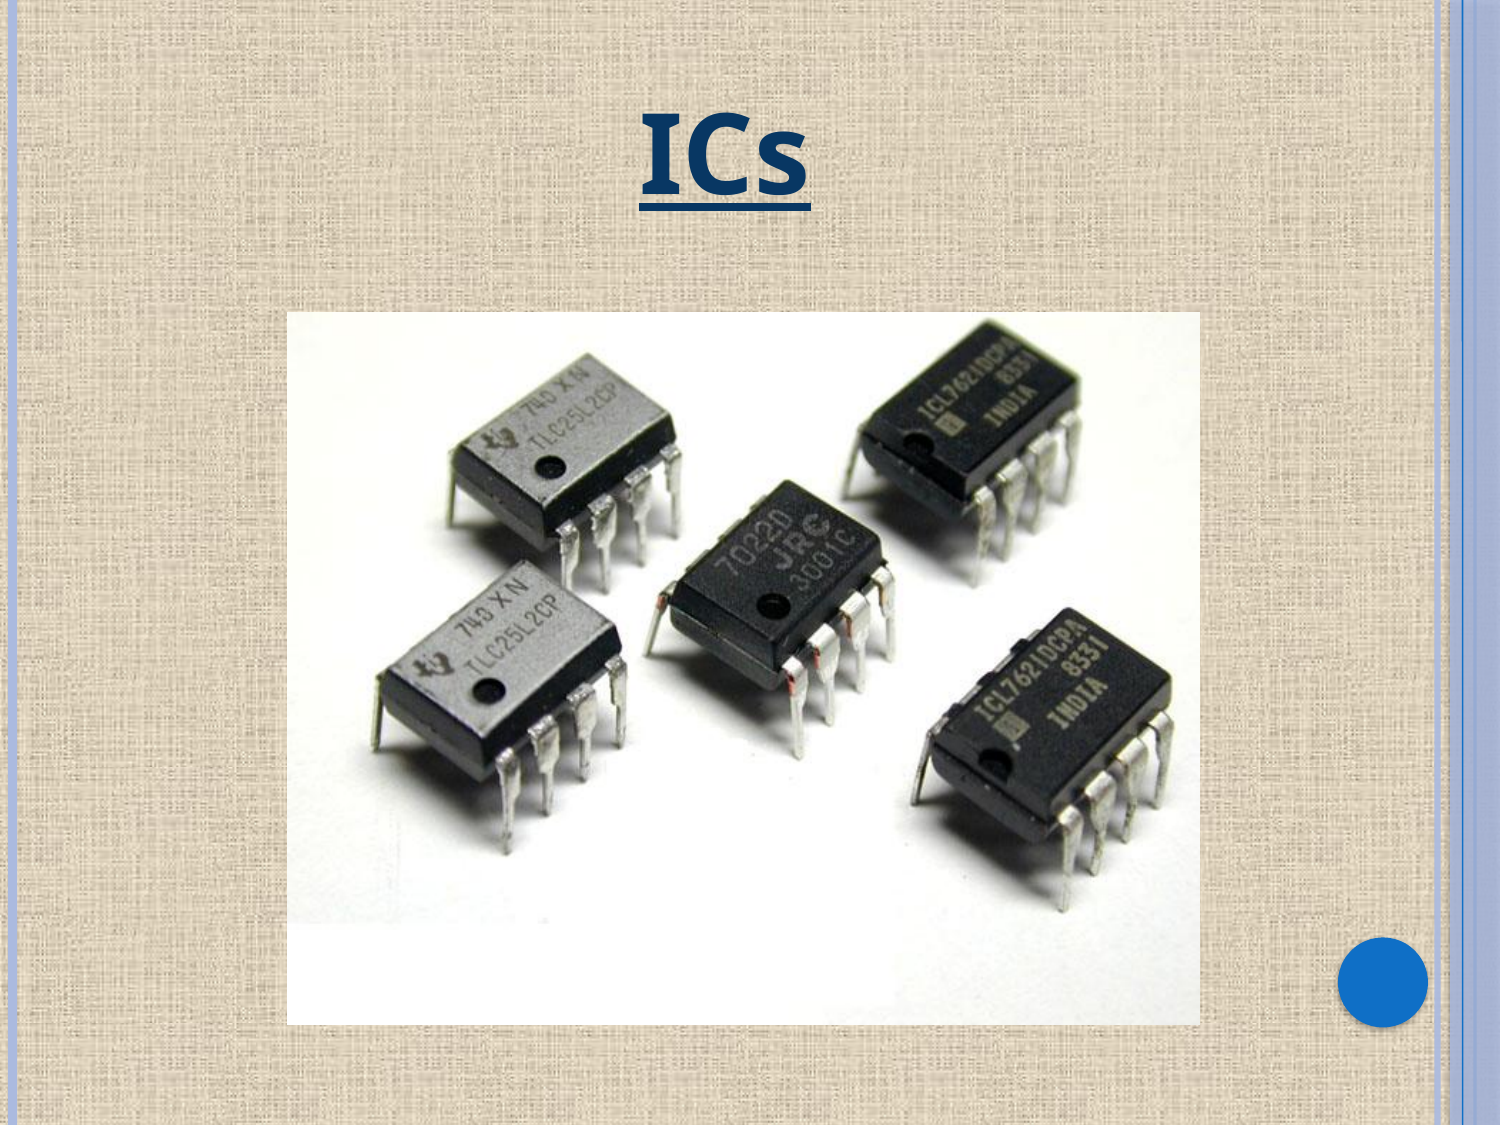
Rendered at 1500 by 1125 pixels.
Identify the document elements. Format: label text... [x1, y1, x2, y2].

text_box ICs [424, 74, 1025, 225]
picture [18, 0, 1434, 1125]
picture [0, 0, 7, 1125]
picture [1441, 0, 1449, 1125]
